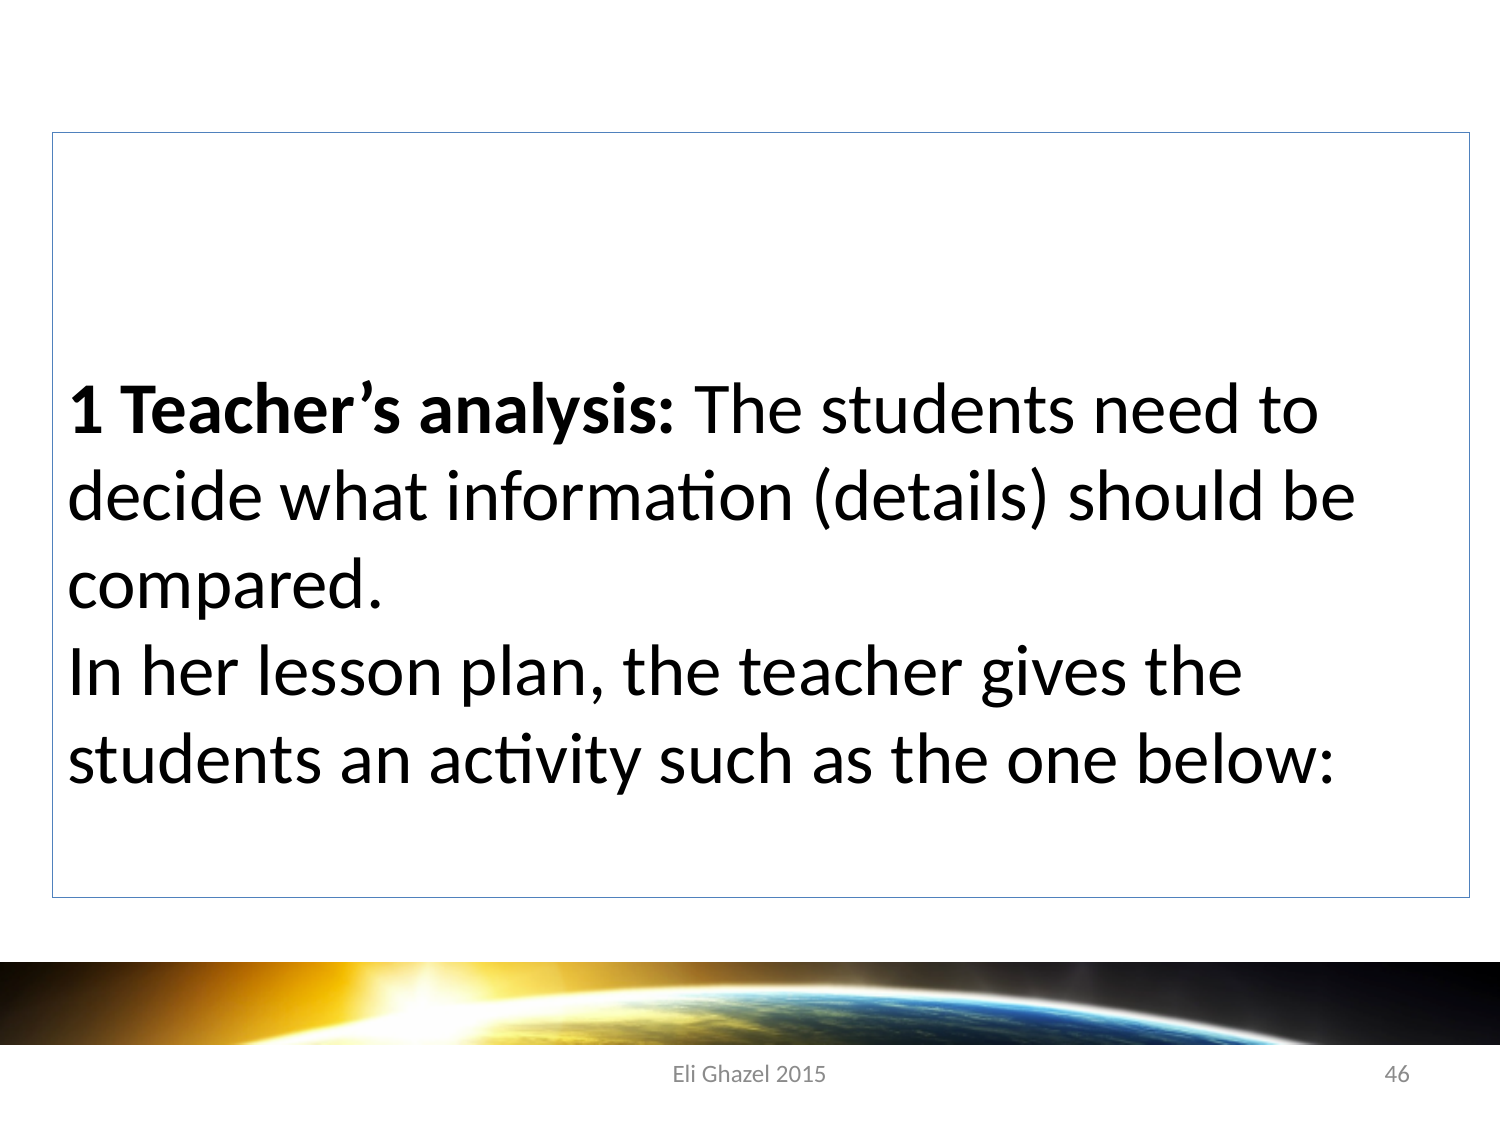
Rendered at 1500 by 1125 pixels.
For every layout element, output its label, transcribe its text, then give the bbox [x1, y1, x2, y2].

footer Eli Ghazel 2015 [512, 1053, 988, 1103]
slide_number 47 [1074, 1053, 1425, 1103]
picture [0, 962, 1500, 1046]
text_box 1 Teacher’s analysis: The students need to decide what information (details) should be compared. In her lesson plan, the teacher gives the students an activity such as the one below: [52, 132, 1470, 898]
